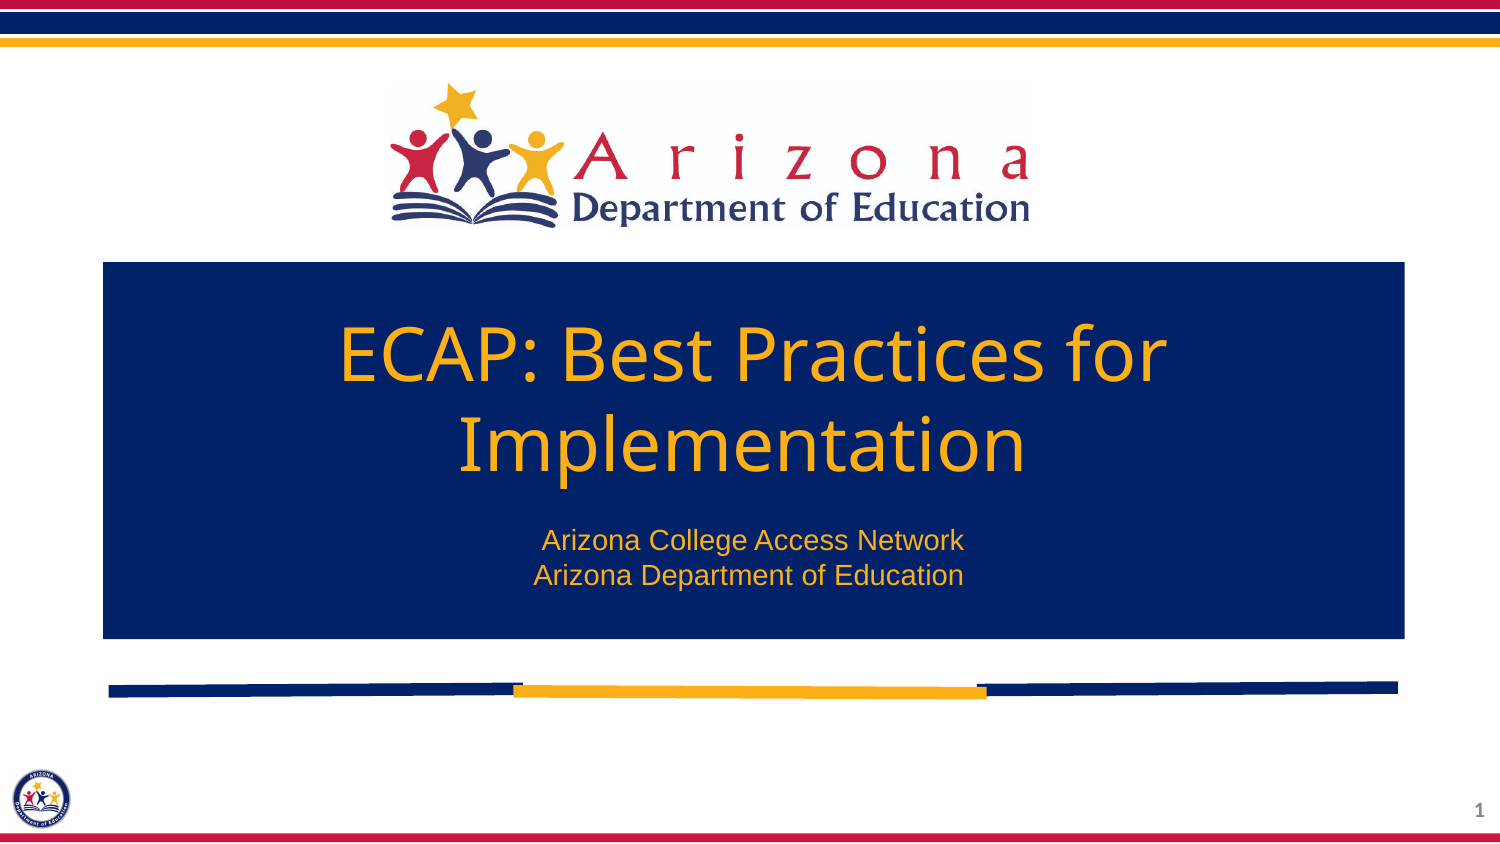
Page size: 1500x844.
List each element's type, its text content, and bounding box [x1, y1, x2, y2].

picture [10, 767, 73, 831]
picture [390, 83, 1029, 228]
slide_number 1 [1162, 786, 1500, 832]
text_box ECAP: Best Practices for Implementation Arizona College Access Network Arizona Department of Education [101, 264, 1405, 739]
